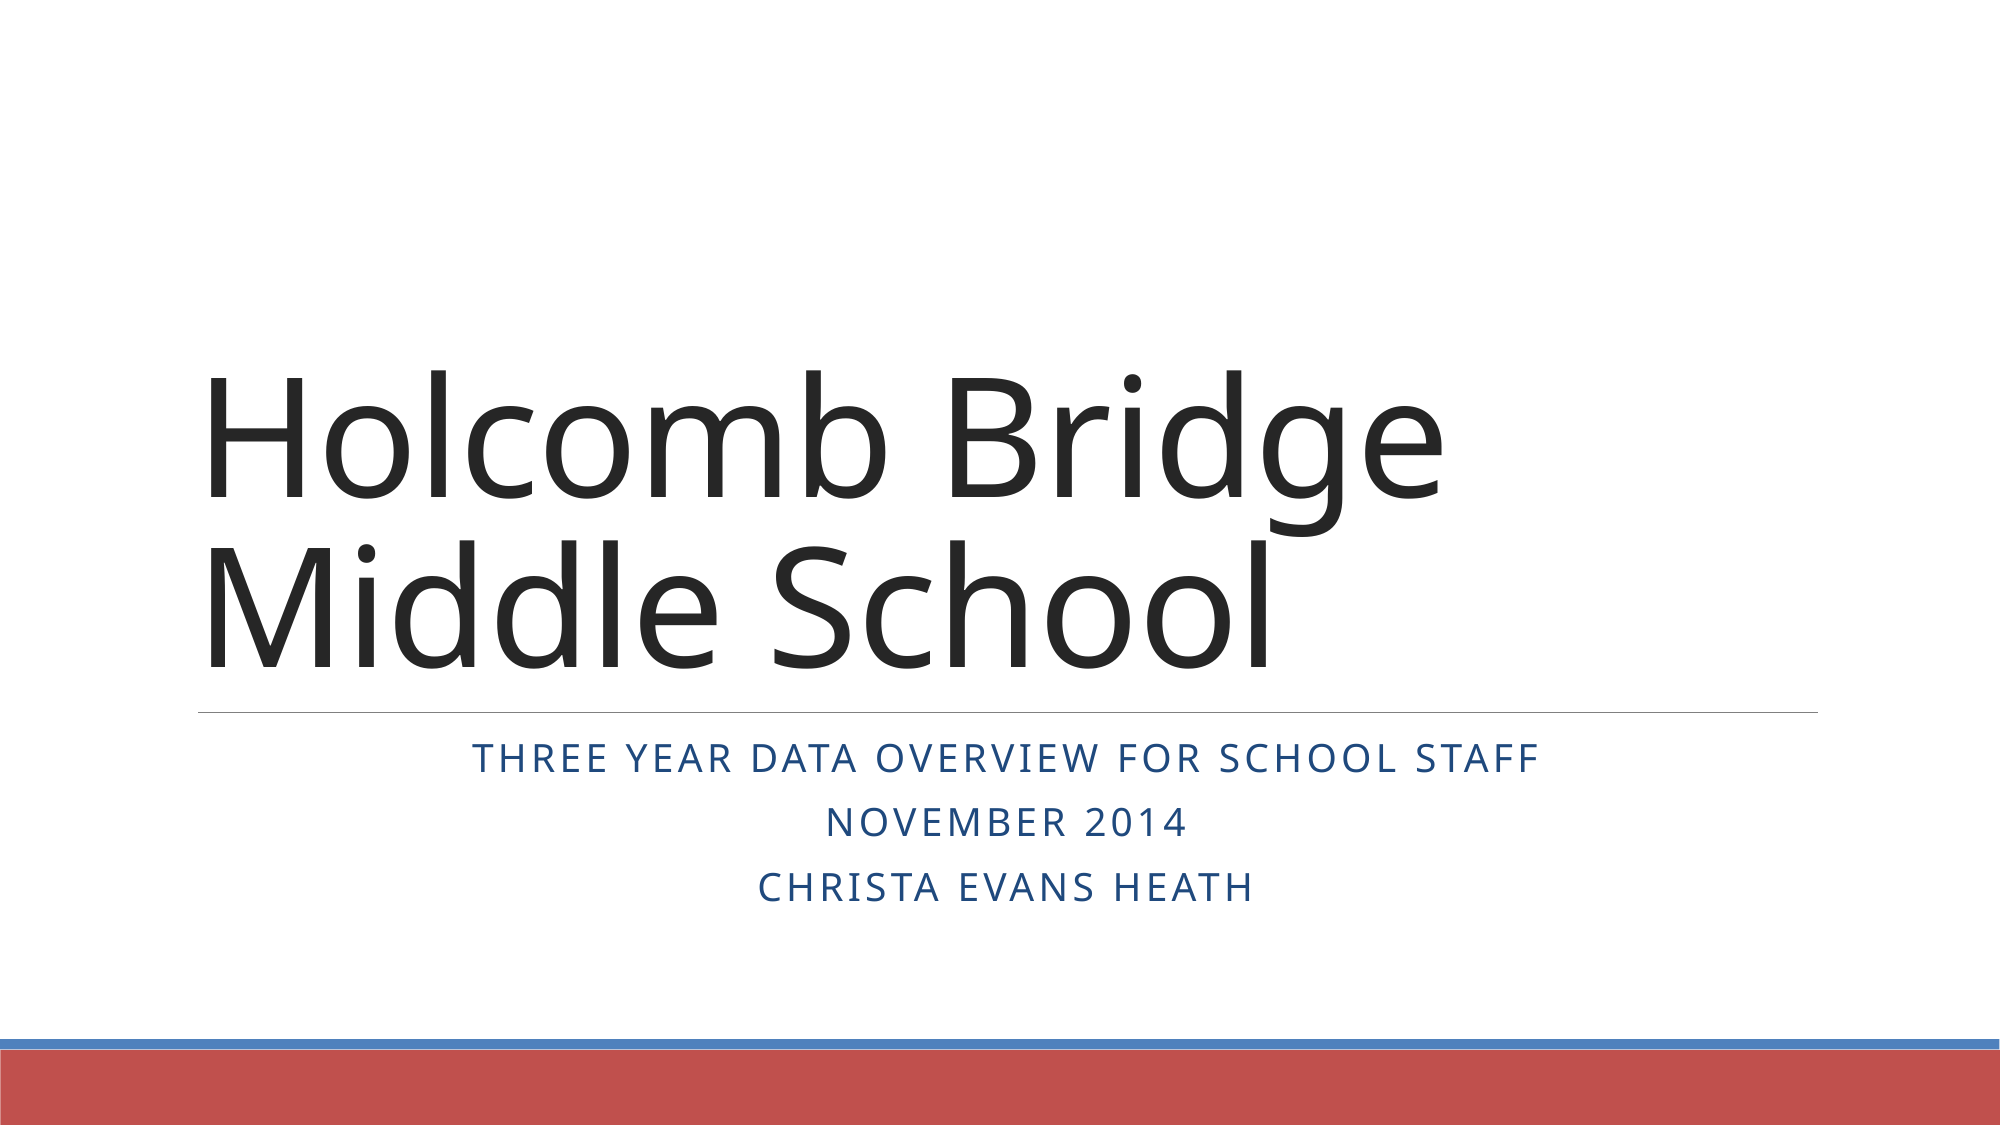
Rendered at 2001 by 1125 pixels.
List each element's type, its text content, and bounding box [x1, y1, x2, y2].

title Holcomb Bridge Middle School [180, 124, 1830, 710]
subtitle Three Year Data Overview for School Staff November 2014 Christa Evans heath [180, 730, 1831, 919]
